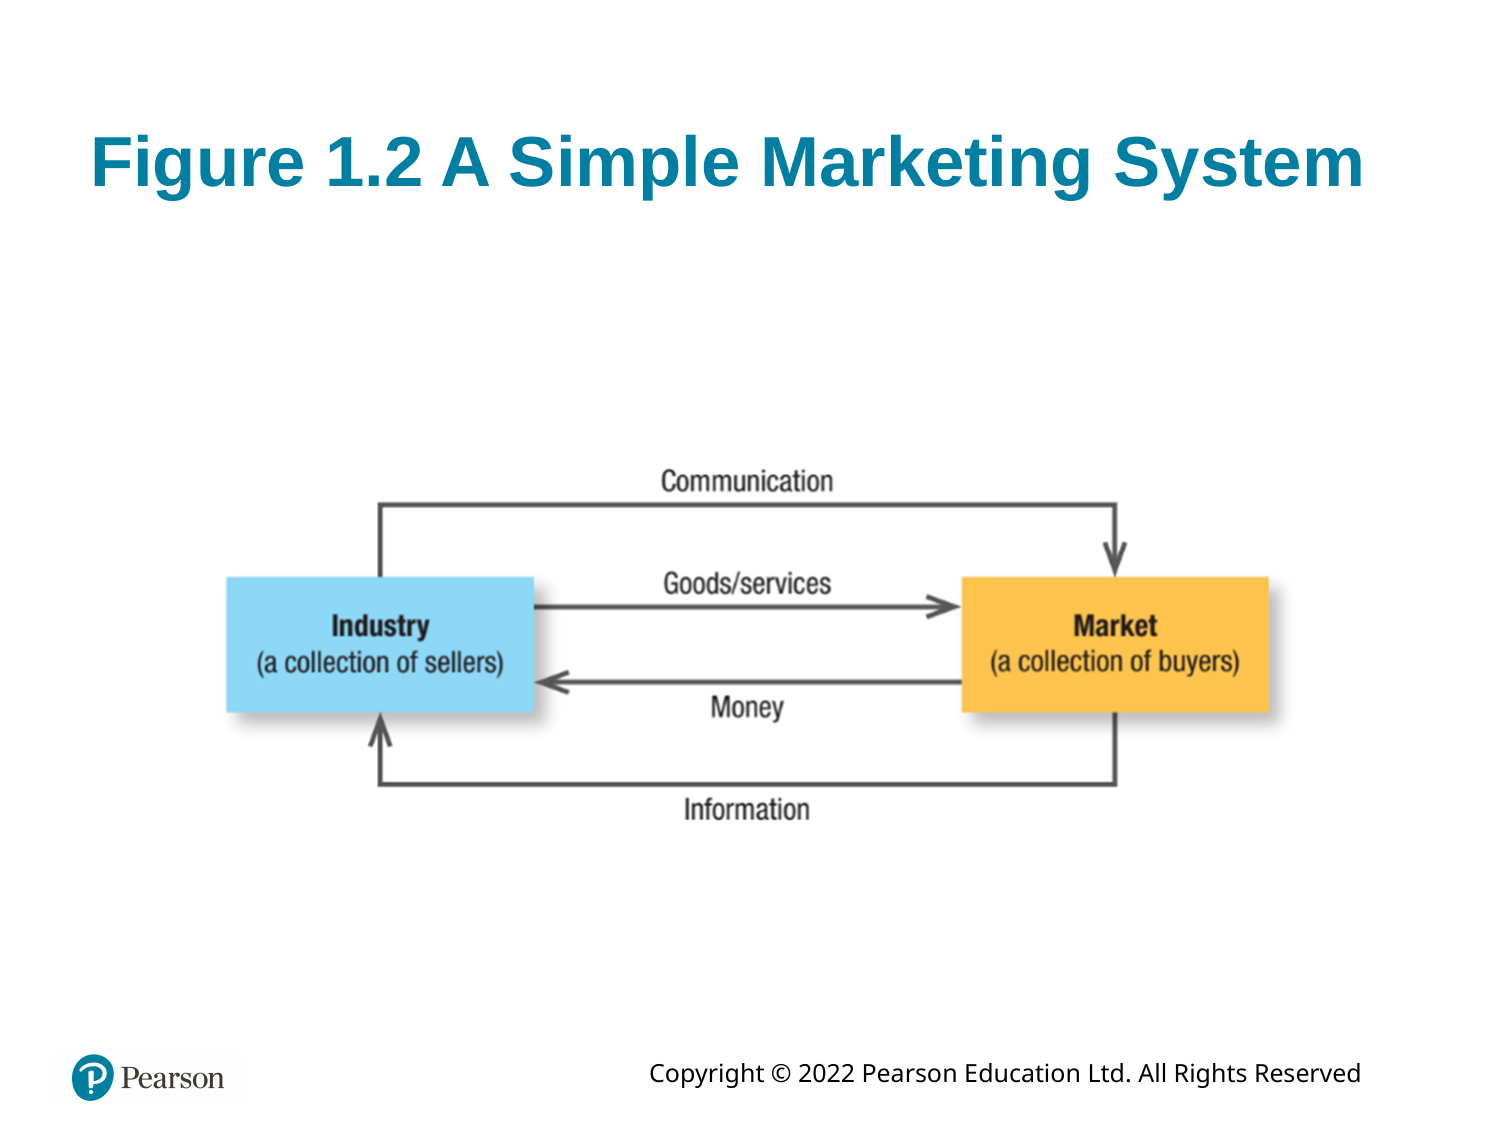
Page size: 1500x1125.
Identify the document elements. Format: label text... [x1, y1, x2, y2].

picture [51, 1053, 245, 1102]
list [200, 437, 1300, 838]
title Figure 1.2 A Simple Marketing System [75, 35, 1425, 216]
